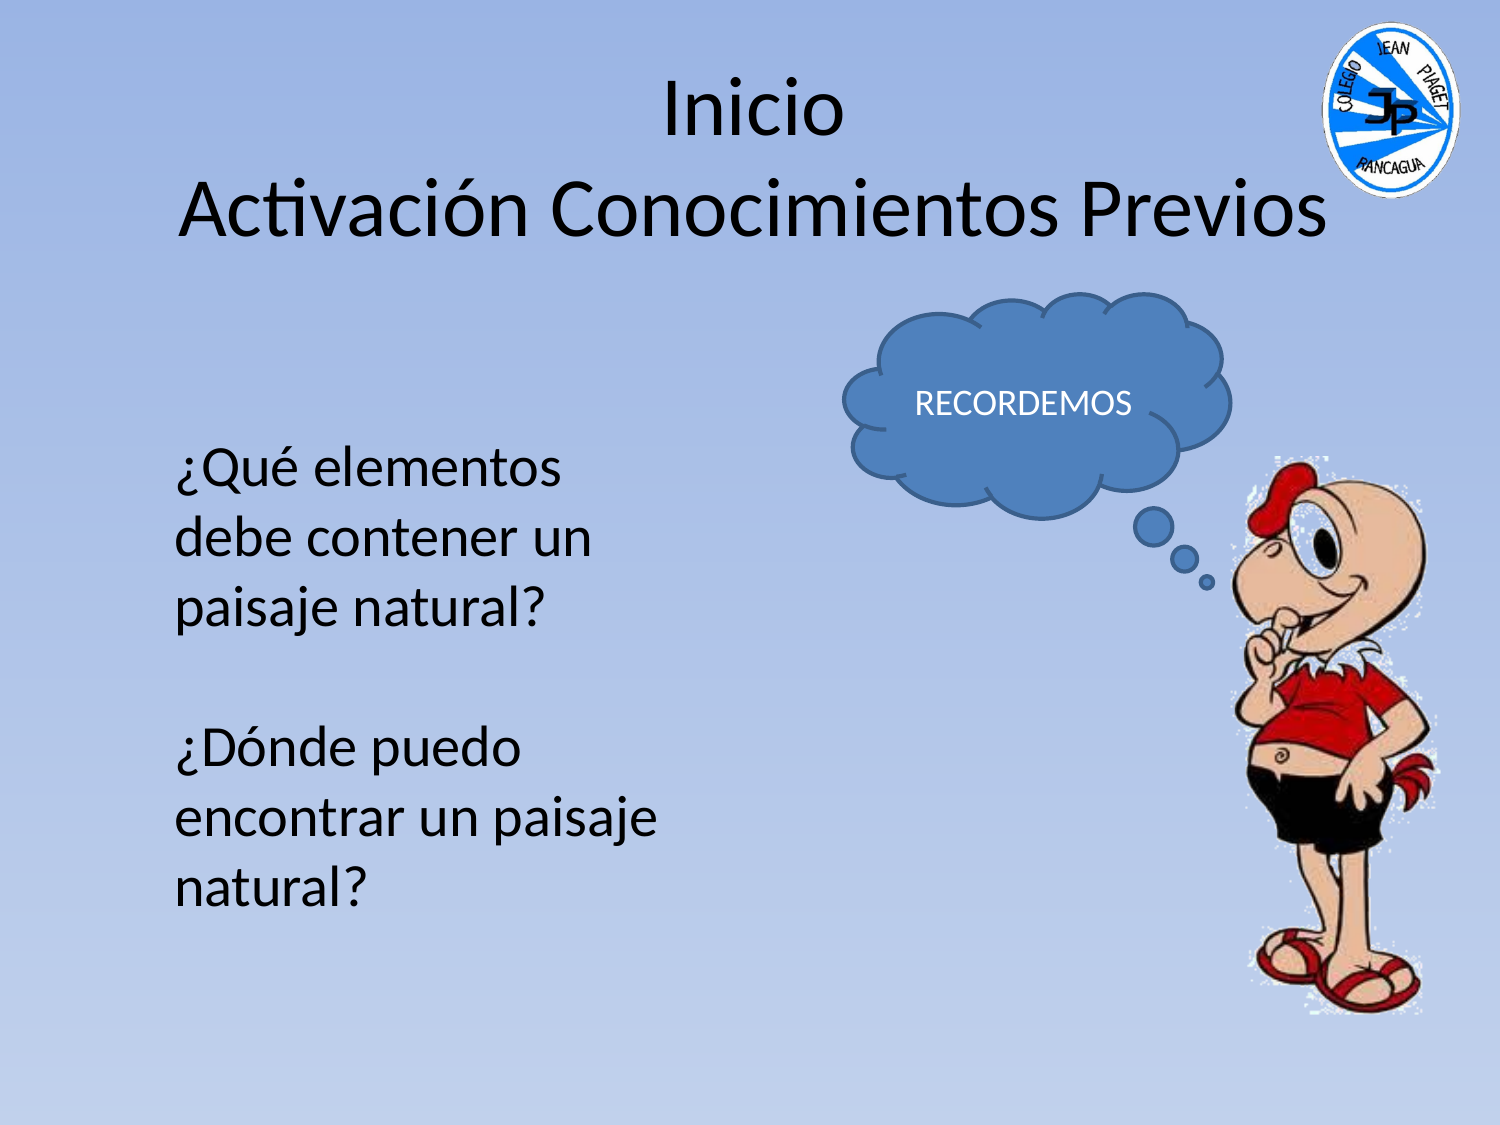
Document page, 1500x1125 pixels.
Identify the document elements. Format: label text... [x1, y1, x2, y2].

text_box RECORDEMOS [1170, 545, 1181, 574]
text_box RECORDEMOS [841, 292, 1233, 521]
text_box ¿Qué elementos debe contener un paisaje natural? ¿Dónde puedo encontrar un paisaje natural? [159, 420, 703, 926]
picture [1186, 455, 1452, 1026]
title Inicio Activación Conocimientos Previos [75, 42, 1433, 261]
picture [1289, 18, 1500, 202]
text_box RECORDEMOS [1132, 506, 1175, 548]
